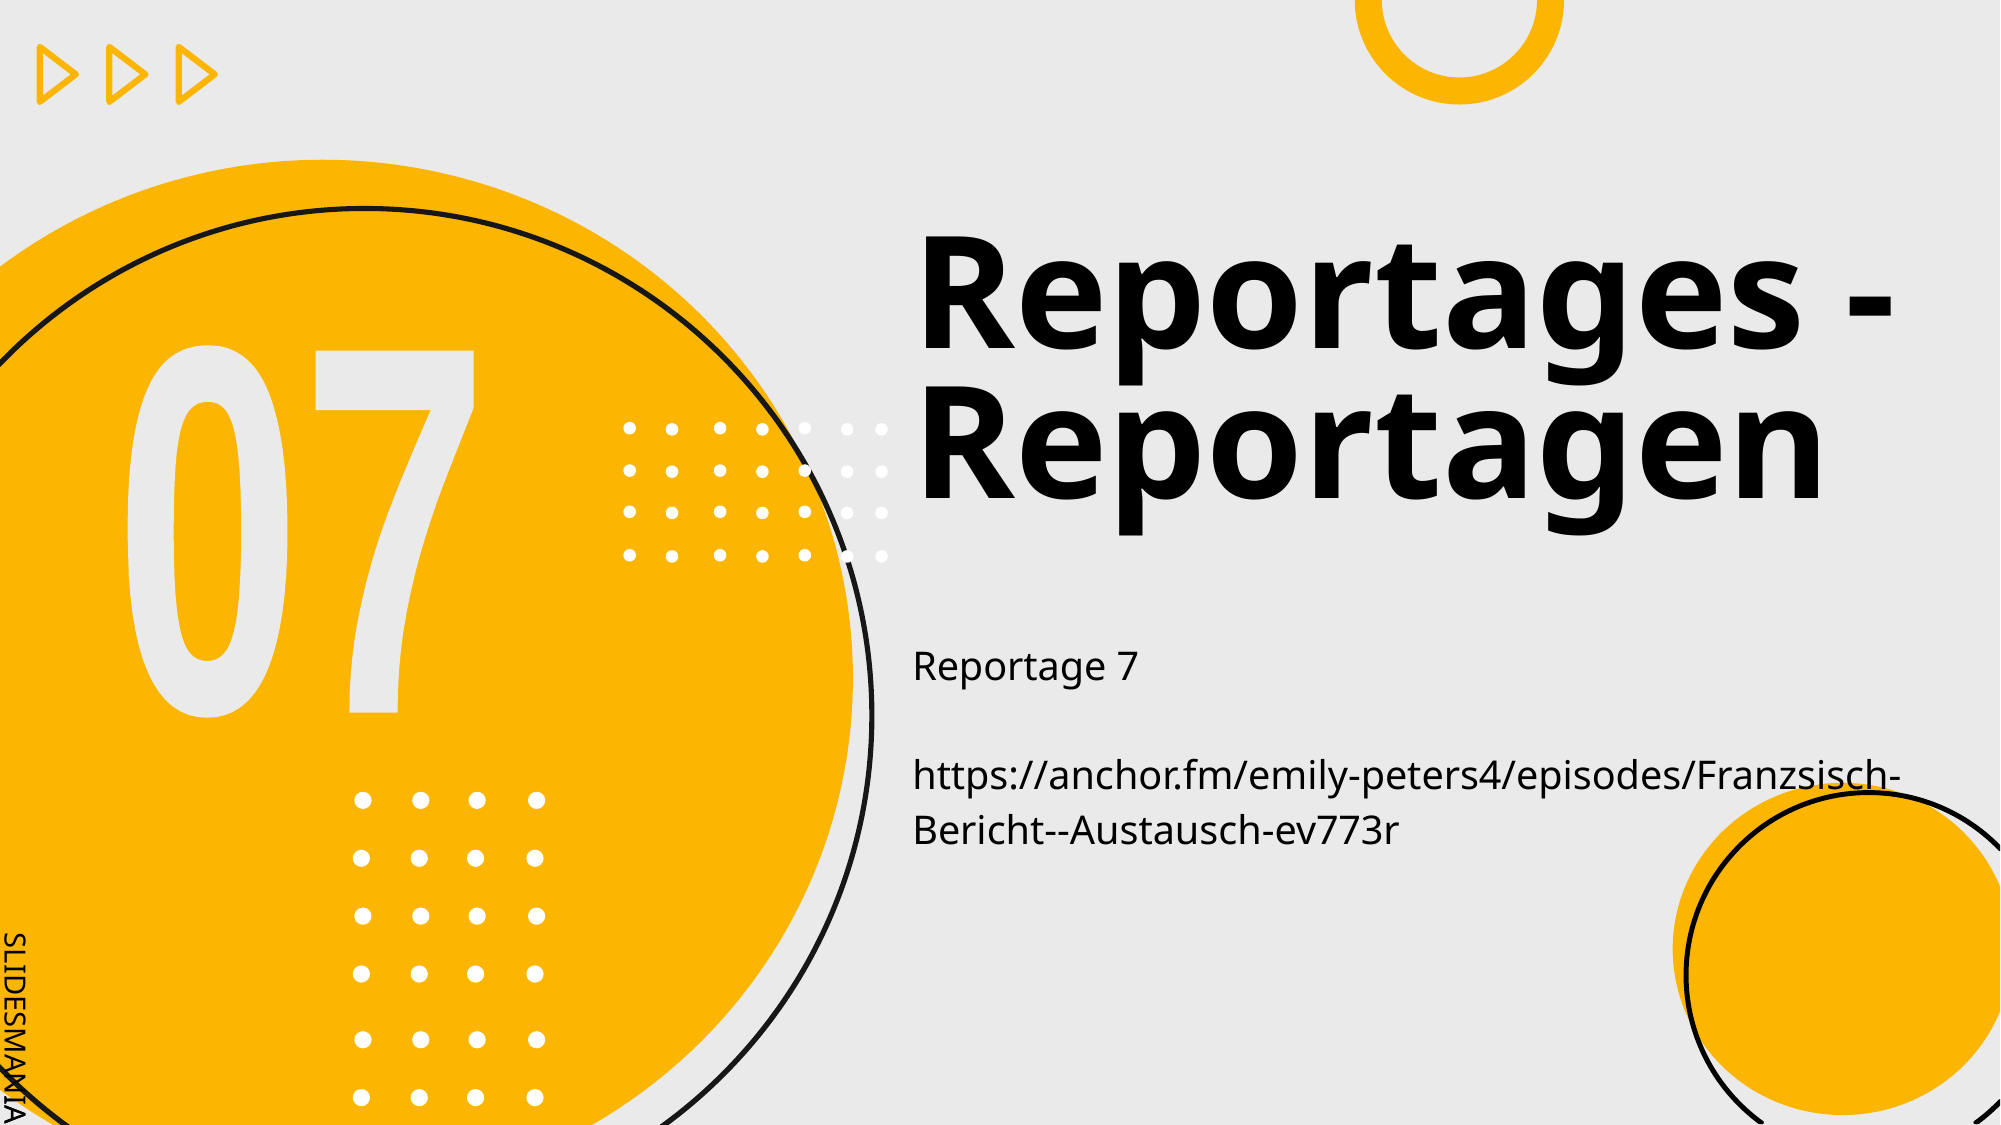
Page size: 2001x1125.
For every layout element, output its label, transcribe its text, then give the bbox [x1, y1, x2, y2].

title Reportages - Reportagen [892, 208, 1967, 334]
list Reportage 7 https://anchor.fm/emily-peters4/episodes/Franzsisch-Bericht--Austausch-ev773r [892, 572, 1967, 914]
